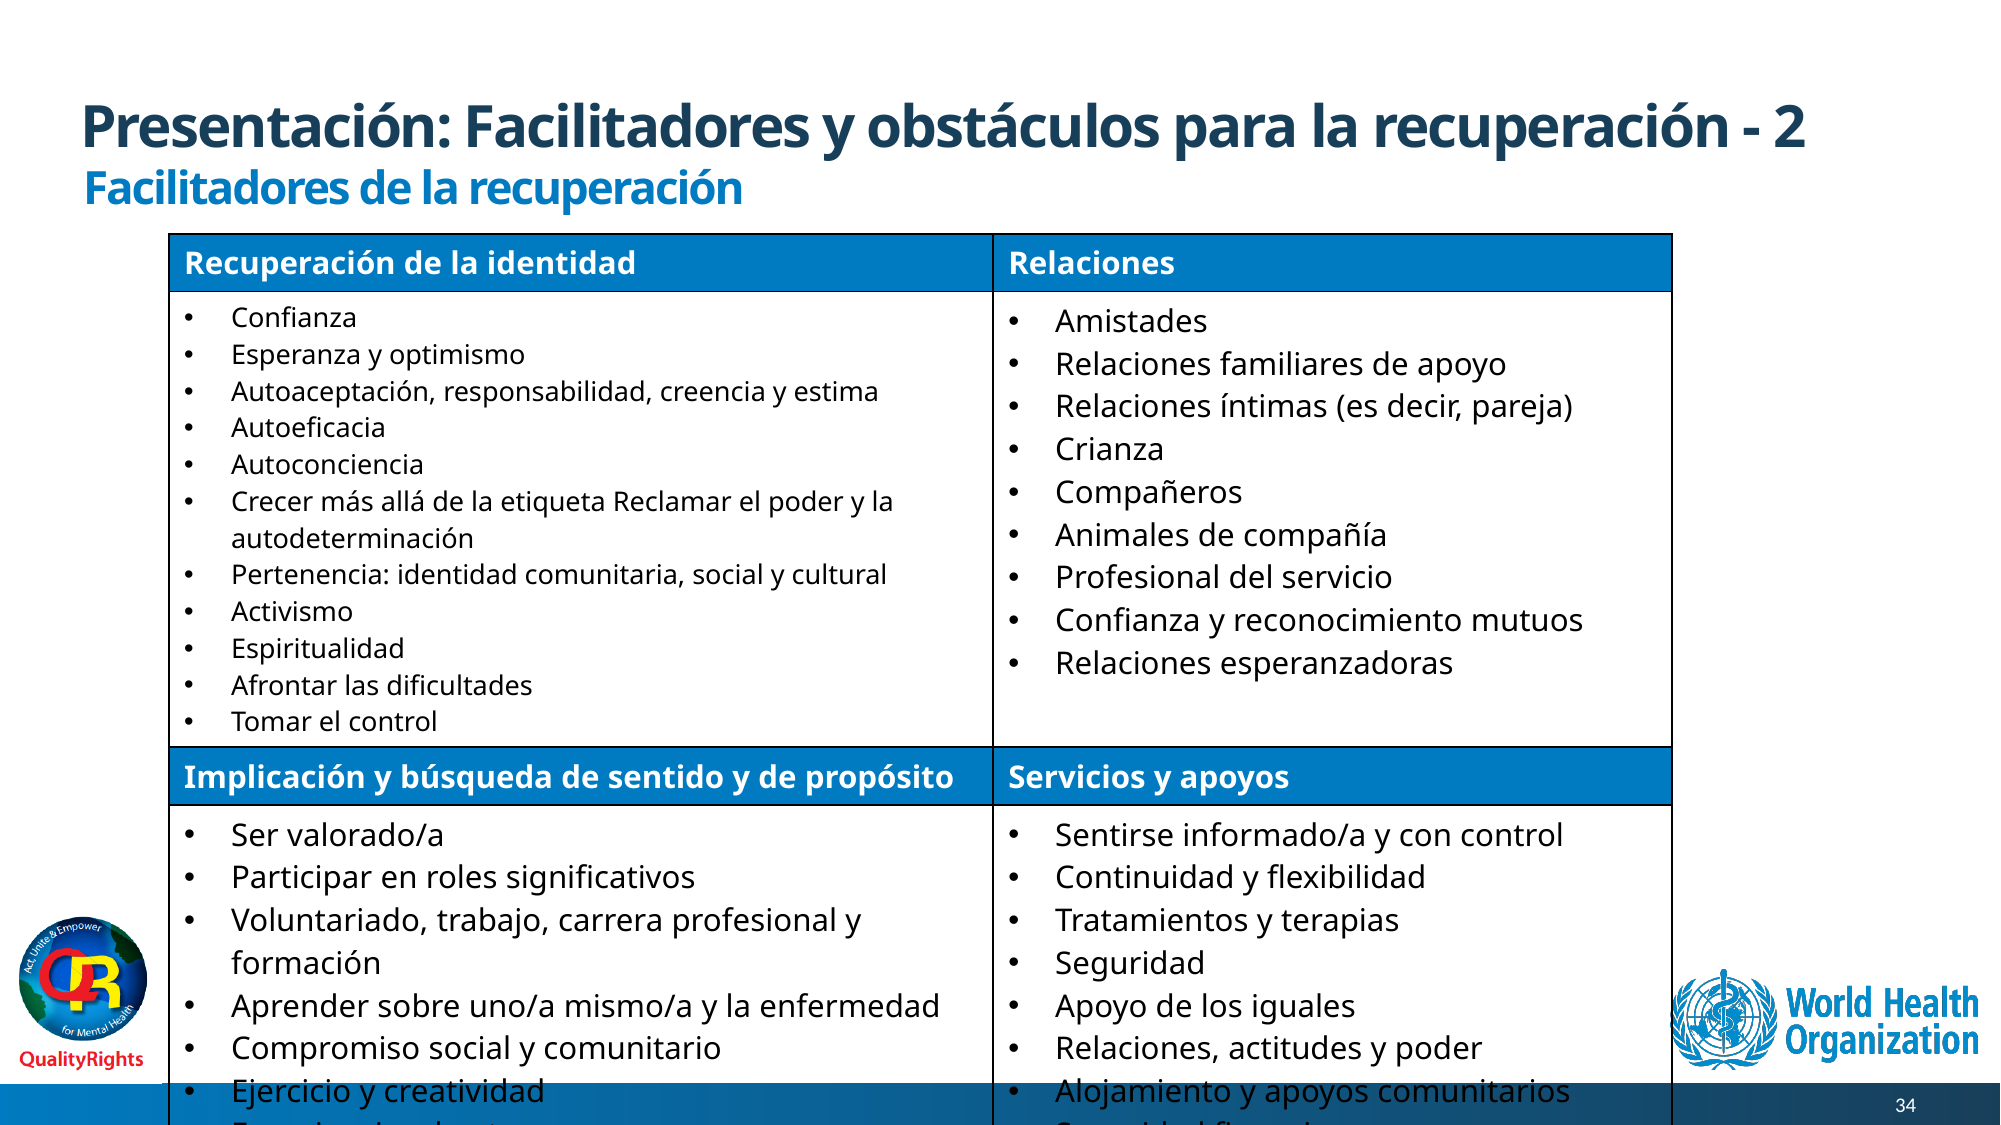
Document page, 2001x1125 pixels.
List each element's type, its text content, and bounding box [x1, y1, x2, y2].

picture [1711, 995, 1721, 1004]
picture [1692, 1031, 1700, 1042]
table_cell Amistades Relaciones familiares de apoyo Relaciones íntimas (es decir, pareja) Crianza Compañeros Animales de compañía Profesional del servicio Confianza y reconocimiento mutuos Relaciones esperanzadoras [994, 292, 1671, 746]
picture [1701, 979, 1721, 992]
picture [1958, 1000, 1962, 1012]
picture [1727, 980, 1742, 987]
picture [1725, 1042, 1747, 1054]
picture [1673, 1042, 1715, 1070]
list Facilitadores de la recuperación [83, 160, 1917, 215]
title Presentación: Facilitadores y obstáculos para la recuperación - 2 [65, 83, 1927, 160]
picture [1747, 1019, 1758, 1041]
picture [1742, 1019, 1751, 1034]
picture [1689, 993, 1706, 1016]
picture [1747, 992, 1758, 1016]
picture [1716, 1064, 1731, 1070]
table_cell Sentirse informado/a y con control Continuidad y flexibilidad Tratamientos y terapias Seguridad Apoyo de los iguales Relaciones, actitudes y poder Alojamiento y apoyos comunitarios Seguridad financiera [994, 806, 1671, 1125]
picture [1758, 1004, 1765, 1035]
picture [1698, 1047, 1750, 1060]
picture [1727, 969, 1978, 1070]
picture [1711, 1031, 1722, 1038]
table_cell Servicios y apoyos [994, 748, 1671, 804]
picture [1744, 1003, 1751, 1016]
table_header Relaciones [994, 235, 1671, 291]
picture [1704, 1019, 1711, 1031]
picture [1673, 969, 1721, 1047]
table_cell Confianza Esperanza y optimismo Autoaceptación, responsabilidad, creencia y estima Autoeficacia Autoconciencia Crecer más allá de la etiqueta Reclamar el poder y la autodeterminación Pertenencia: identidad comunitaria, social y cultural Activismo Espiritualidad Afrontar las dificultades Tomar el control [170, 292, 992, 746]
table_cell Implicación y búsqueda de sentido y de propósito [170, 748, 992, 804]
picture [1706, 1038, 1722, 1046]
picture [1701, 1042, 1722, 1054]
table_cell Ser valorado/a Participar en roles significativos Voluntariado, trabajo, carrera profesional y formación Aprender sobre uno/a mismo/a y la enfermedad Compromiso social y comunitario Ejercicio y creatividad Experiencias de otras personas [170, 806, 992, 1125]
picture [0, 899, 162, 1084]
picture [1704, 1004, 1712, 1015]
table_header Recuperación de la identidad [170, 235, 992, 291]
picture [1738, 1019, 1744, 1030]
